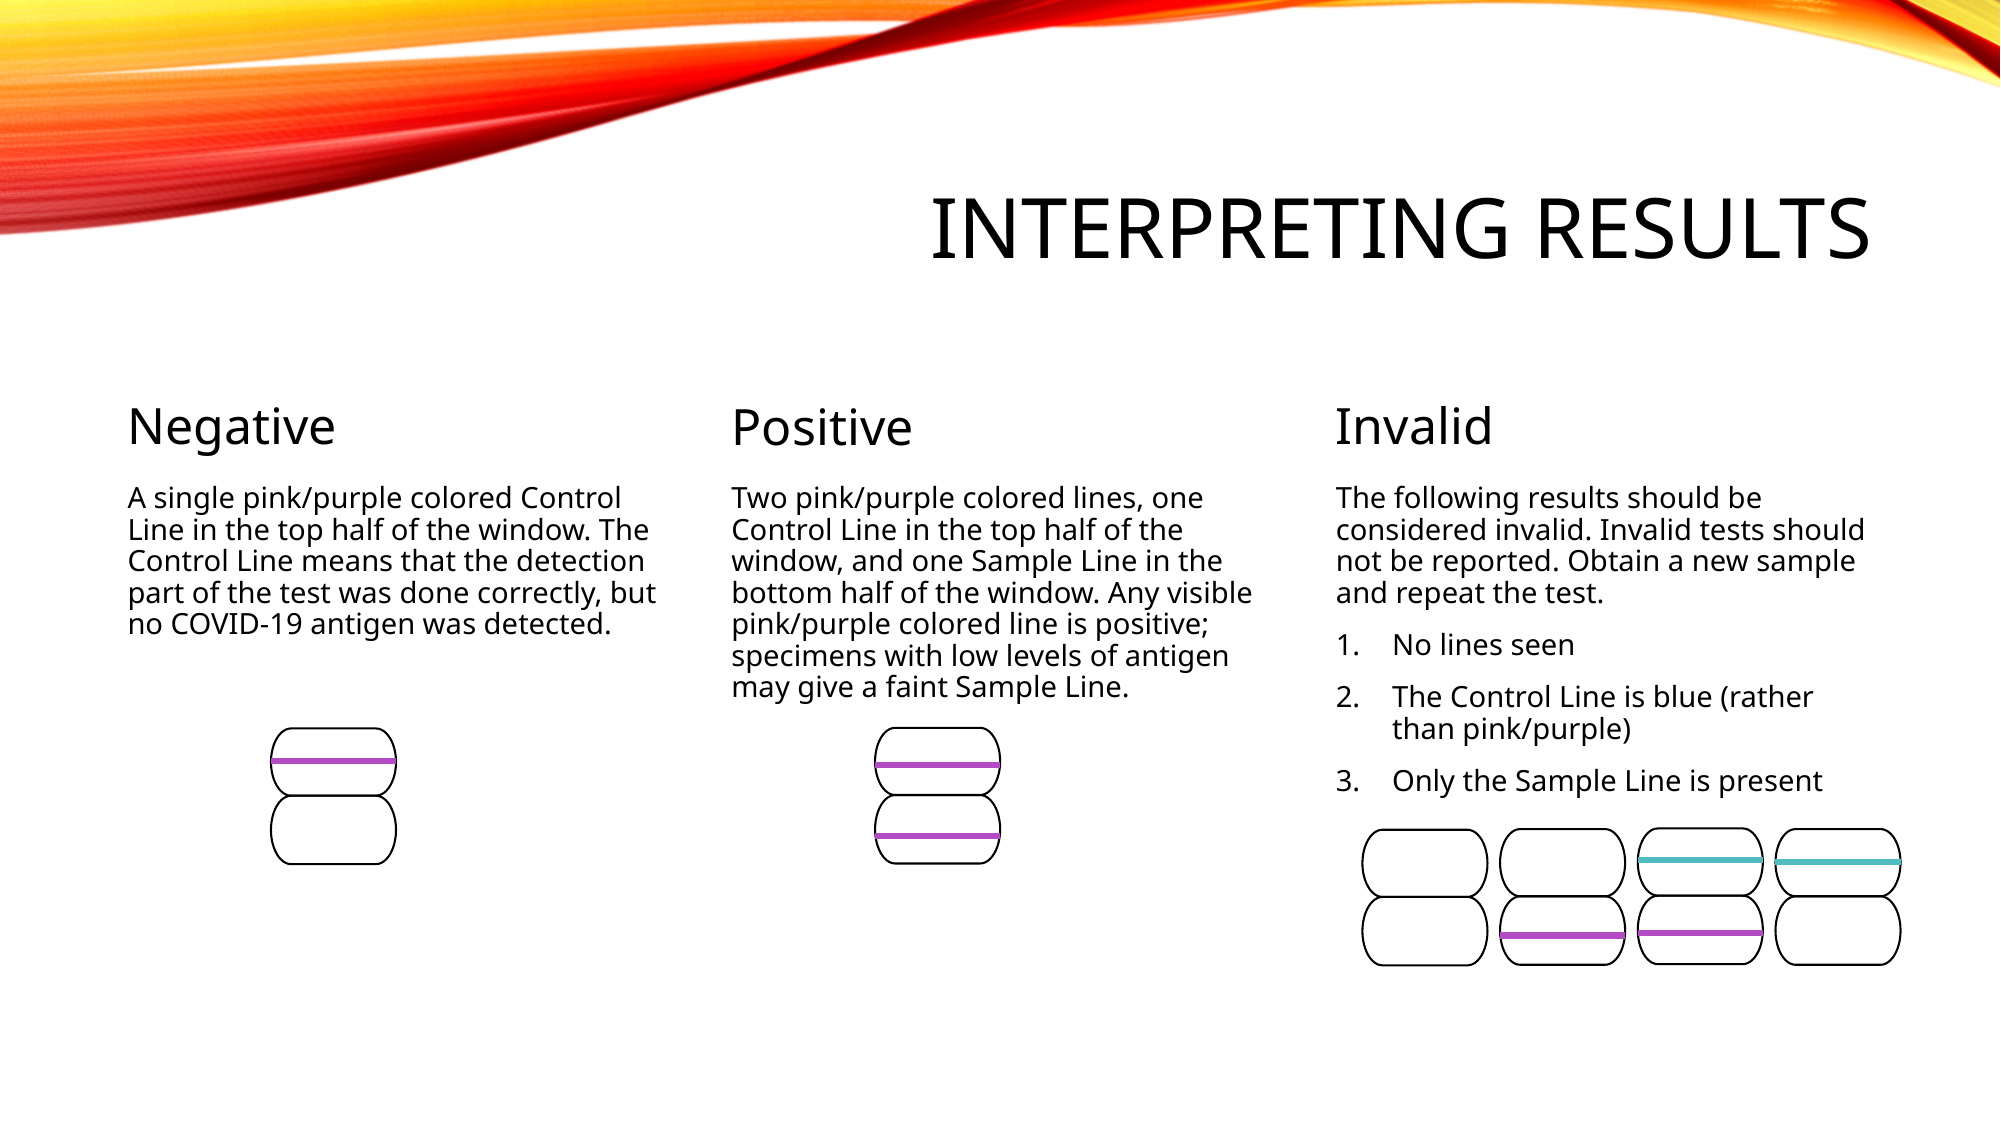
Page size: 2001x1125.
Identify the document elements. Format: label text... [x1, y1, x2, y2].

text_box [874, 727, 1001, 864]
list Positive [716, 361, 1284, 464]
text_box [1362, 829, 1488, 966]
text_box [1637, 828, 1764, 965]
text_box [1499, 828, 1626, 965]
title Interpreting results [474, 125, 1888, 339]
list A single pink/purple colored Control Line in the top half of the window. The Control Line means that the detection part of the test was done correctly, but no COVID-19 antigen was detected. [112, 476, 680, 1021]
list Two pink/purple colored lines, one Control Line in the top half of the window, and one Sample Line in the bottom half of the window. Any visible pink/purple colored line is positive; specimens with low levels of antigen may give a faint Sample Line. [716, 476, 1284, 1021]
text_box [1775, 828, 1901, 965]
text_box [270, 728, 397, 865]
list Invalid [1320, 359, 1888, 463]
picture [0, 0, 2000, 237]
list Negative [112, 361, 680, 463]
list The following results should be considered invalid. Invalid tests should not be reported. Obtain a new sample and repeat the test. No lines seen The Control Line is blue (rather than pink/purple) Only the Sample Line is present [1320, 476, 1888, 1021]
